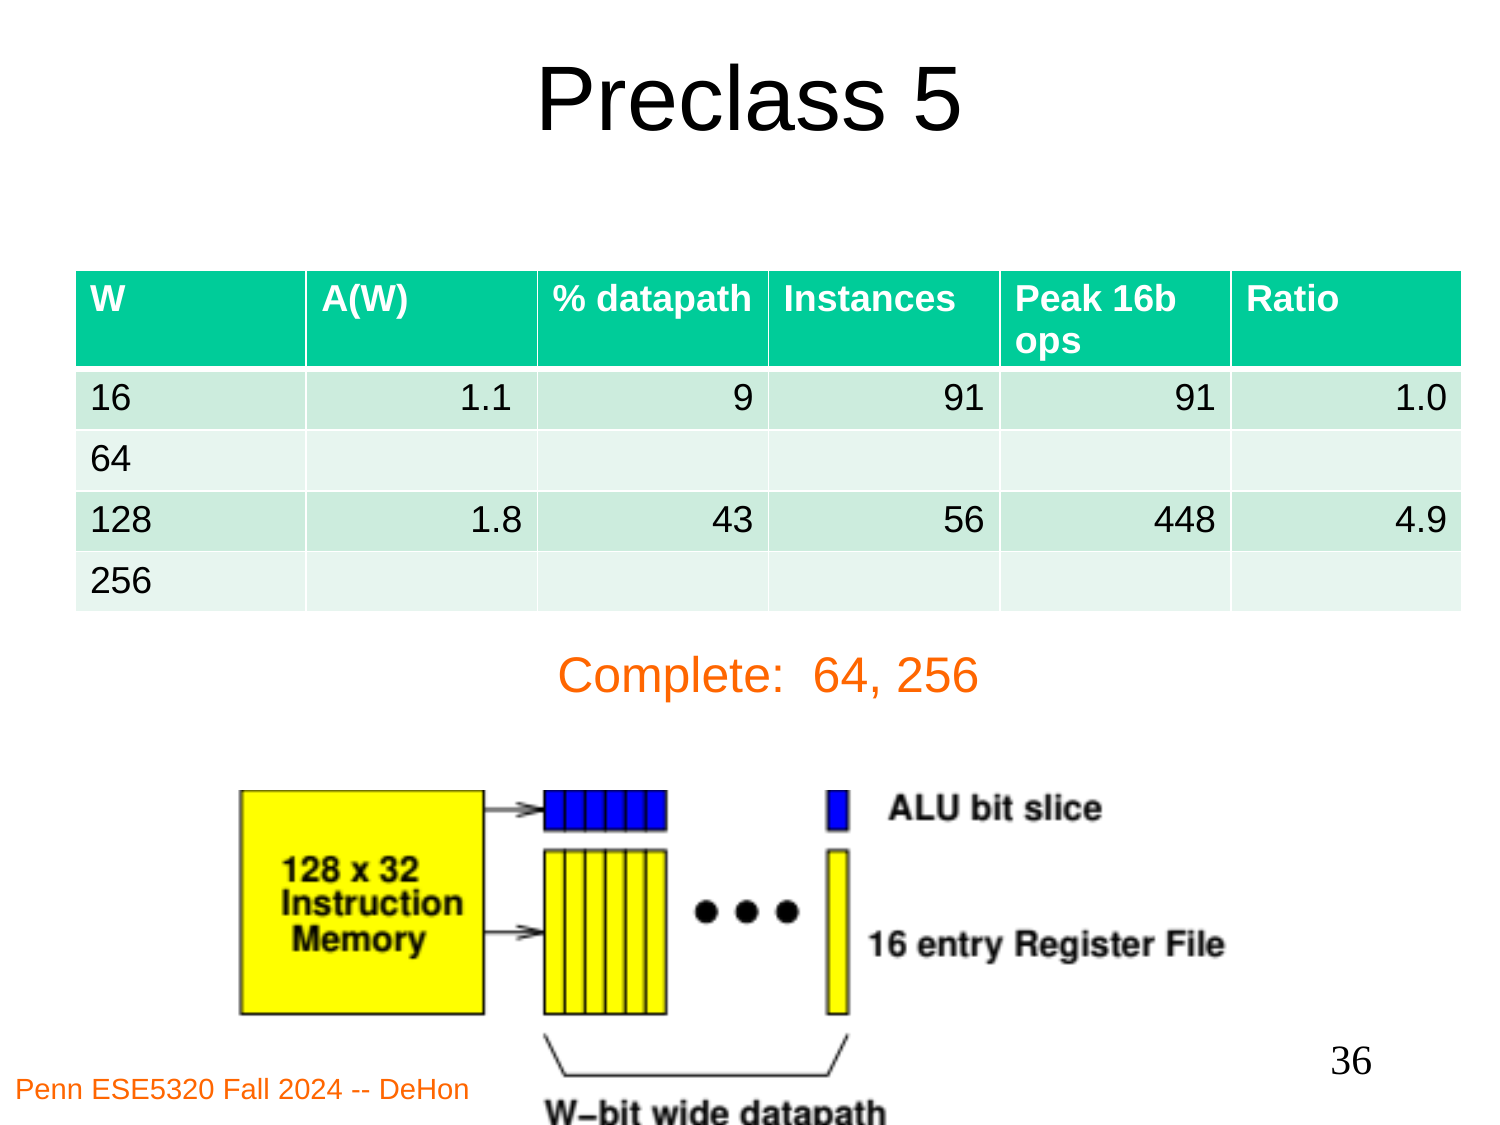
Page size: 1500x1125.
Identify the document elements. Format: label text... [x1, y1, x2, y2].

table_cell 91 [769, 372, 999, 429]
table_header Instances [769, 271, 999, 366]
table_cell 256 [76, 552, 305, 611]
table_cell [307, 431, 537, 490]
table_cell [1001, 431, 1230, 490]
table_cell [769, 552, 999, 611]
table_header W [76, 271, 305, 366]
table_cell [538, 552, 768, 611]
slide_number Penn ESE5320 Fall 2024 -- DeHon [0, 1062, 232, 1125]
picture [237, 790, 1238, 1125]
table_header Ratio [1232, 271, 1461, 366]
table_cell 64 [76, 431, 305, 490]
table_cell 9 [538, 372, 768, 429]
table_cell [769, 431, 999, 490]
table_cell 128 [76, 492, 305, 551]
table_cell 1.1 [307, 372, 537, 429]
table_cell [307, 552, 537, 611]
table_cell 56 [769, 492, 999, 551]
table_cell 16 [76, 372, 305, 429]
text_box Complete: 64, 256 [542, 635, 995, 711]
slide_number 36 [1243, 1024, 1388, 1101]
table_header Peak 16b ops [1001, 271, 1230, 366]
title Preclass 5 [112, 0, 1388, 188]
table_header A(W) [307, 271, 537, 366]
table_cell 1.8 [307, 492, 537, 551]
table_cell [1232, 431, 1461, 490]
table_cell [538, 431, 768, 490]
table_cell [1001, 552, 1230, 611]
table_cell 448 [1001, 492, 1230, 551]
table_cell 43 [538, 492, 768, 551]
table_header % datapath [538, 271, 768, 366]
table_cell 1.0 [1232, 372, 1461, 429]
table_cell 91 [1001, 372, 1230, 429]
table_cell 4.9 [1232, 492, 1461, 551]
table_cell [1232, 552, 1461, 611]
